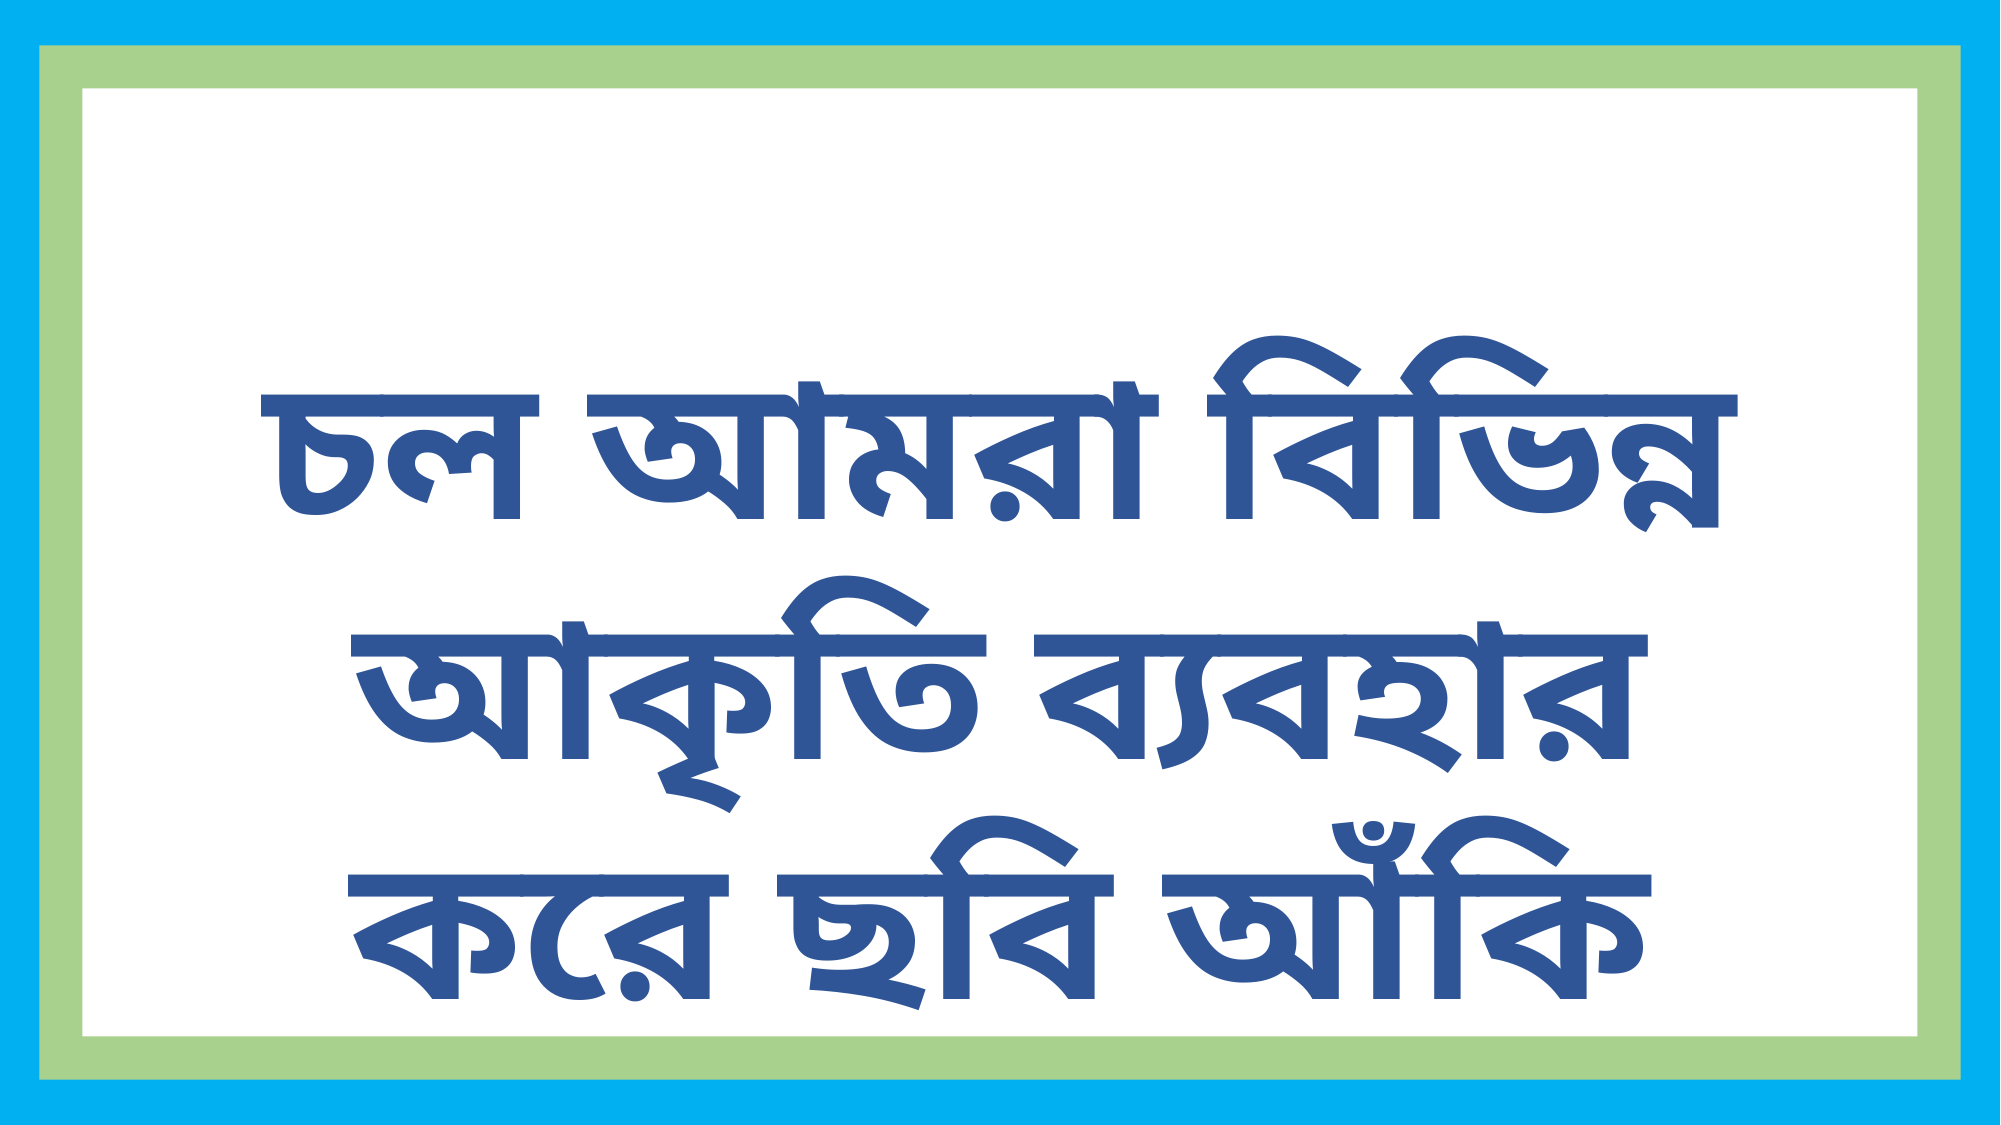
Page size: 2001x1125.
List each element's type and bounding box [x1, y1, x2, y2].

text_box [0, 0, 2000, 1125]
